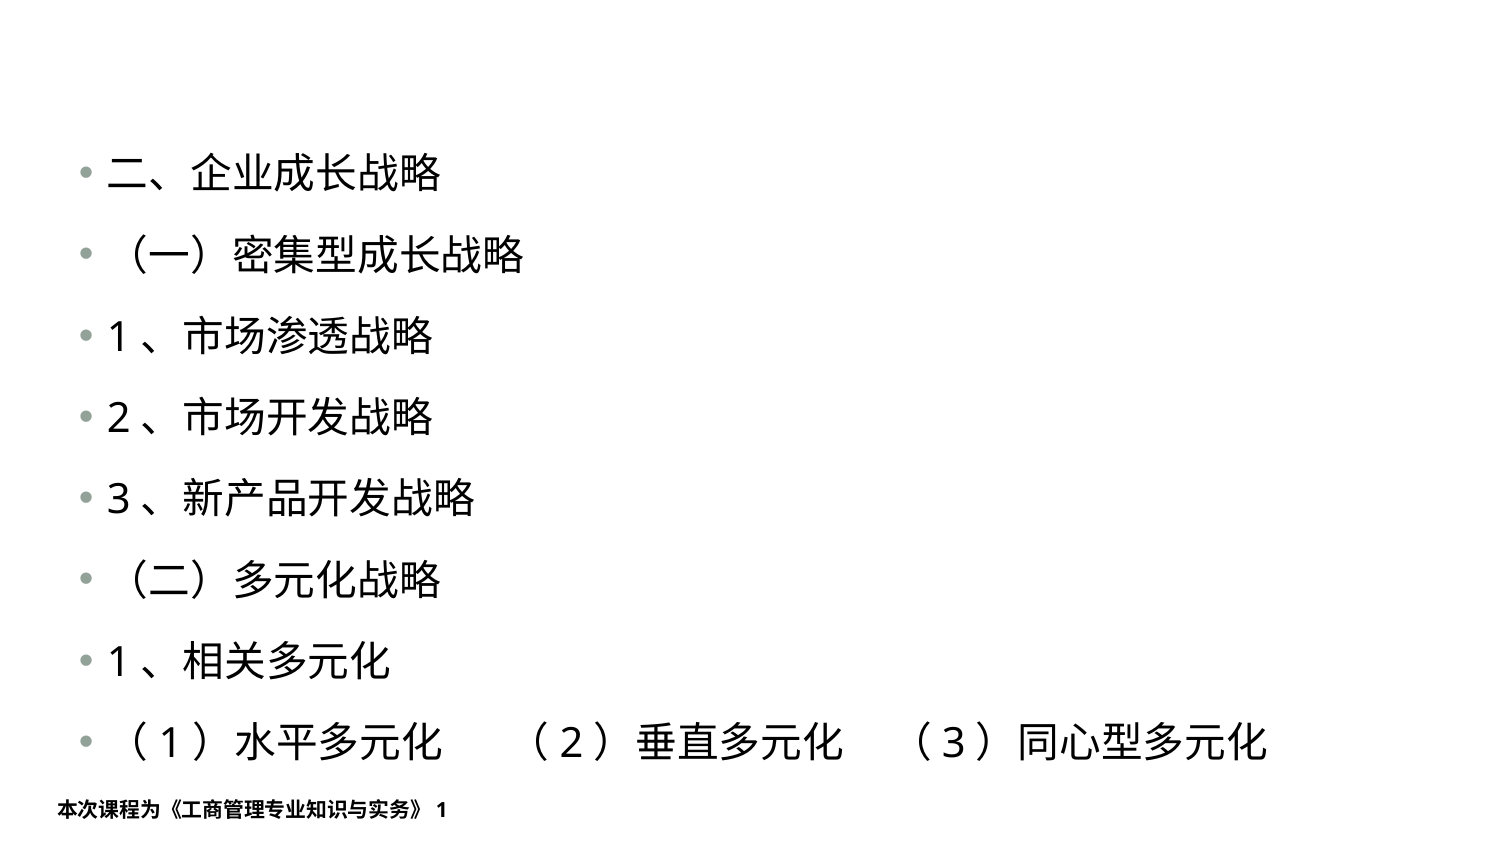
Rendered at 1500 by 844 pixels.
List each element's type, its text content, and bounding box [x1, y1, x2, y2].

list 二、企业成长战略 （一）密集型成长战略 1、市场渗透战略 2、市场开发战略 3、新产品开发战略 （二）多元化战略 1、相关多元化 （1）水平多元化 （2）垂直多元化 （3）同心型多元化 [49, 114, 1495, 777]
